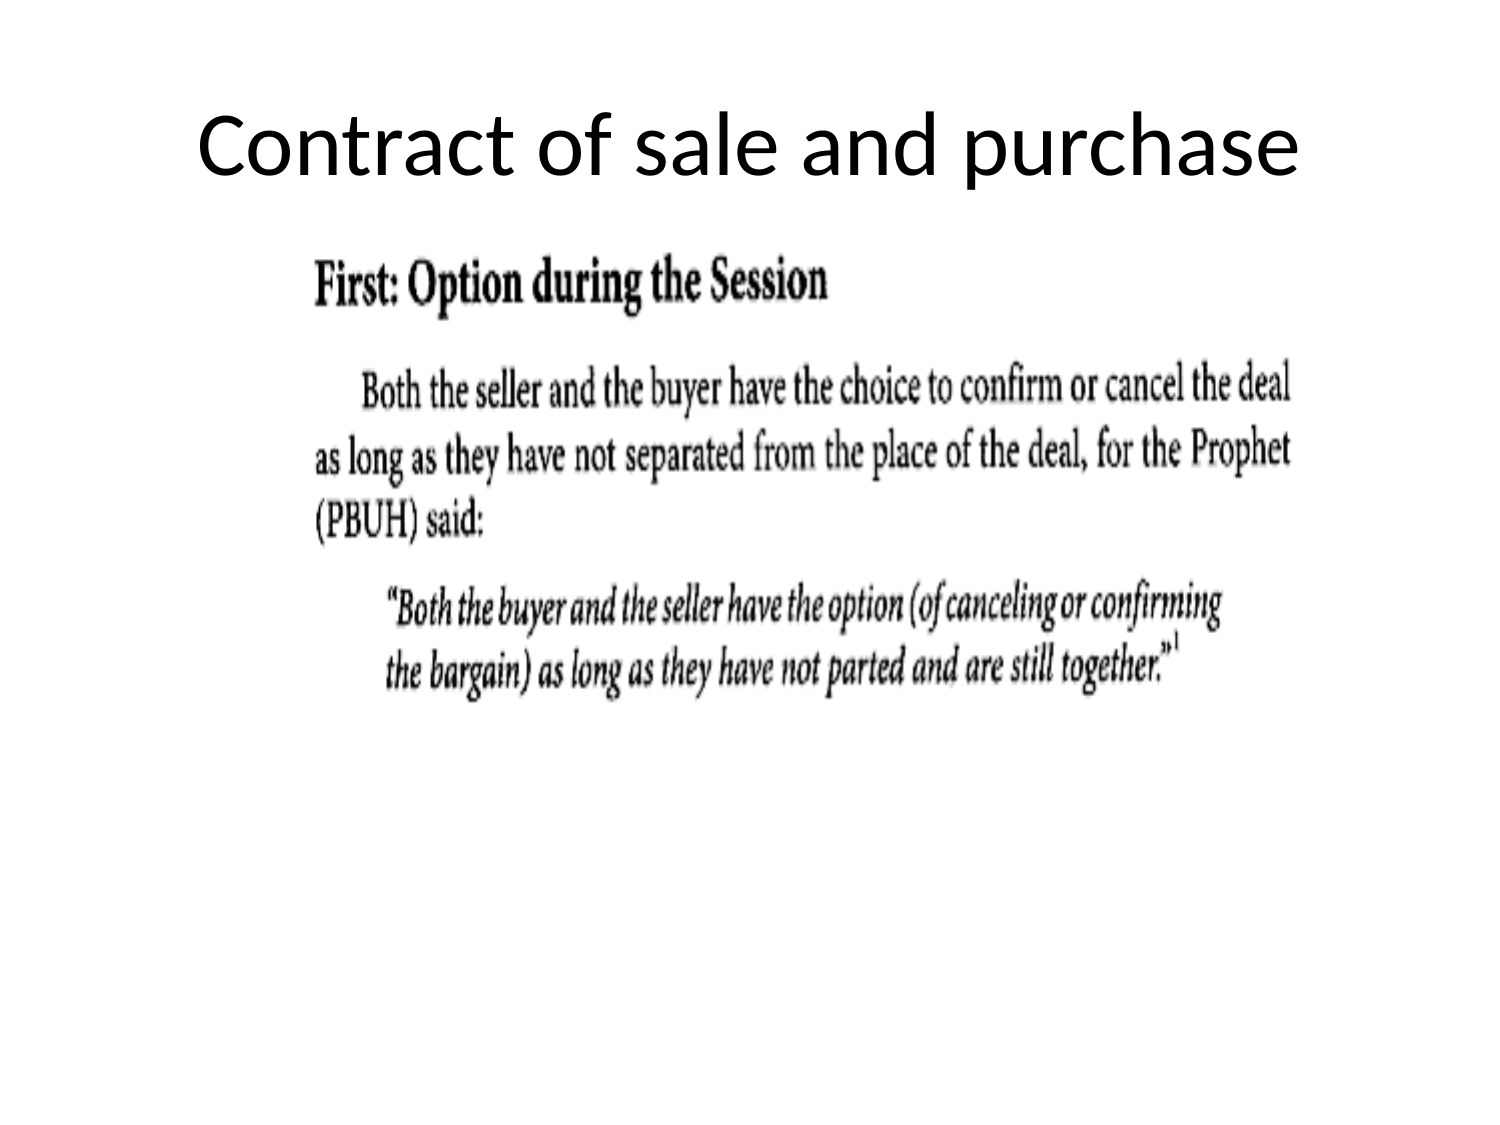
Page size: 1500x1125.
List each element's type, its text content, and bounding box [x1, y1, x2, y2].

title Contract of sale and purchase [75, 45, 1425, 233]
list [287, 237, 1351, 738]
